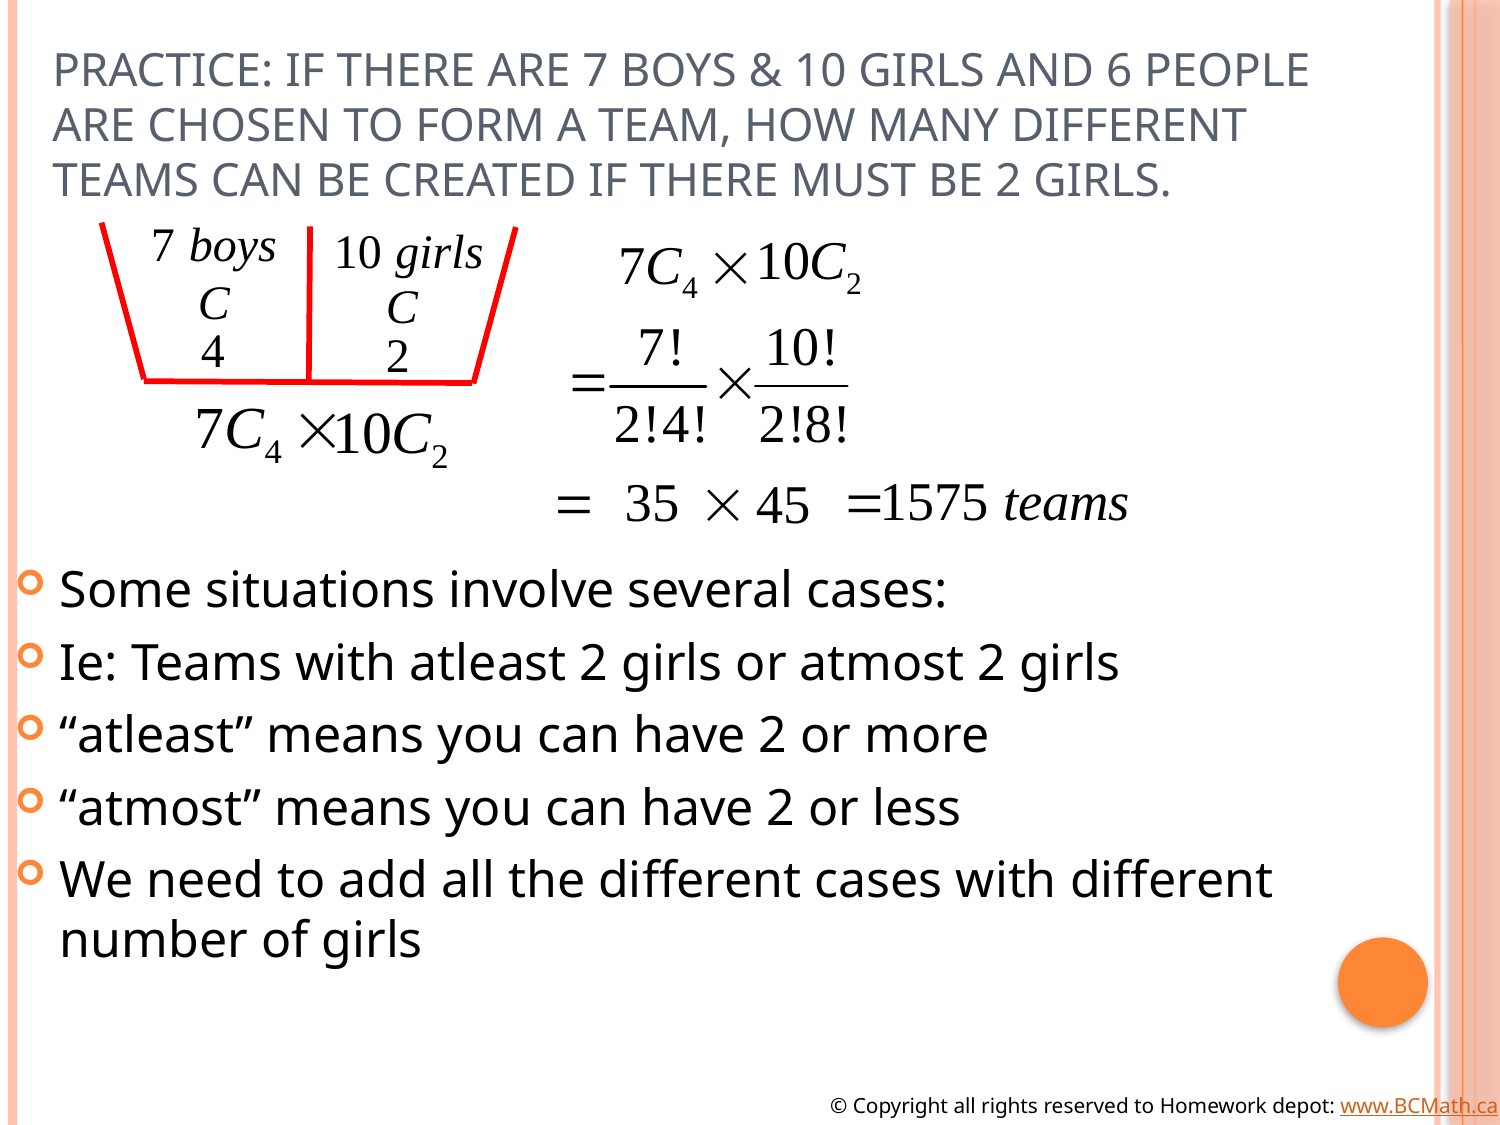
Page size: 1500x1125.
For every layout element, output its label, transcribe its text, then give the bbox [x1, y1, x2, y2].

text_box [177, 274, 243, 380]
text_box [365, 278, 431, 385]
list Some situations involve several cases: Ie: Teams with atleast 2 girls or atmost 2 girls “atleast” means you can have 2 or more “atmost” means you can have 2 or less We need to add all the different cases with different number of girls [0, 549, 1475, 1013]
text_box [747, 473, 822, 538]
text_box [143, 216, 285, 282]
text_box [100, 222, 174, 385]
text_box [245, 222, 359, 385]
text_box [185, 394, 324, 479]
text_box Practice: If there are 7 boys & 10 girls and 6 people are chosen to form a team, how many different teams can be created if there must be 2 Girls. [37, 24, 1388, 213]
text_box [329, 392, 461, 484]
text_box © Copyright all rights reserved to Homework depot: www.BCMath.ca [815, 1084, 1500, 1125]
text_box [331, 223, 493, 290]
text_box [558, 312, 742, 455]
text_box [436, 222, 517, 385]
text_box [610, 229, 747, 310]
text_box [752, 224, 873, 308]
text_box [543, 471, 741, 536]
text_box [745, 312, 861, 455]
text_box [834, 469, 1140, 535]
